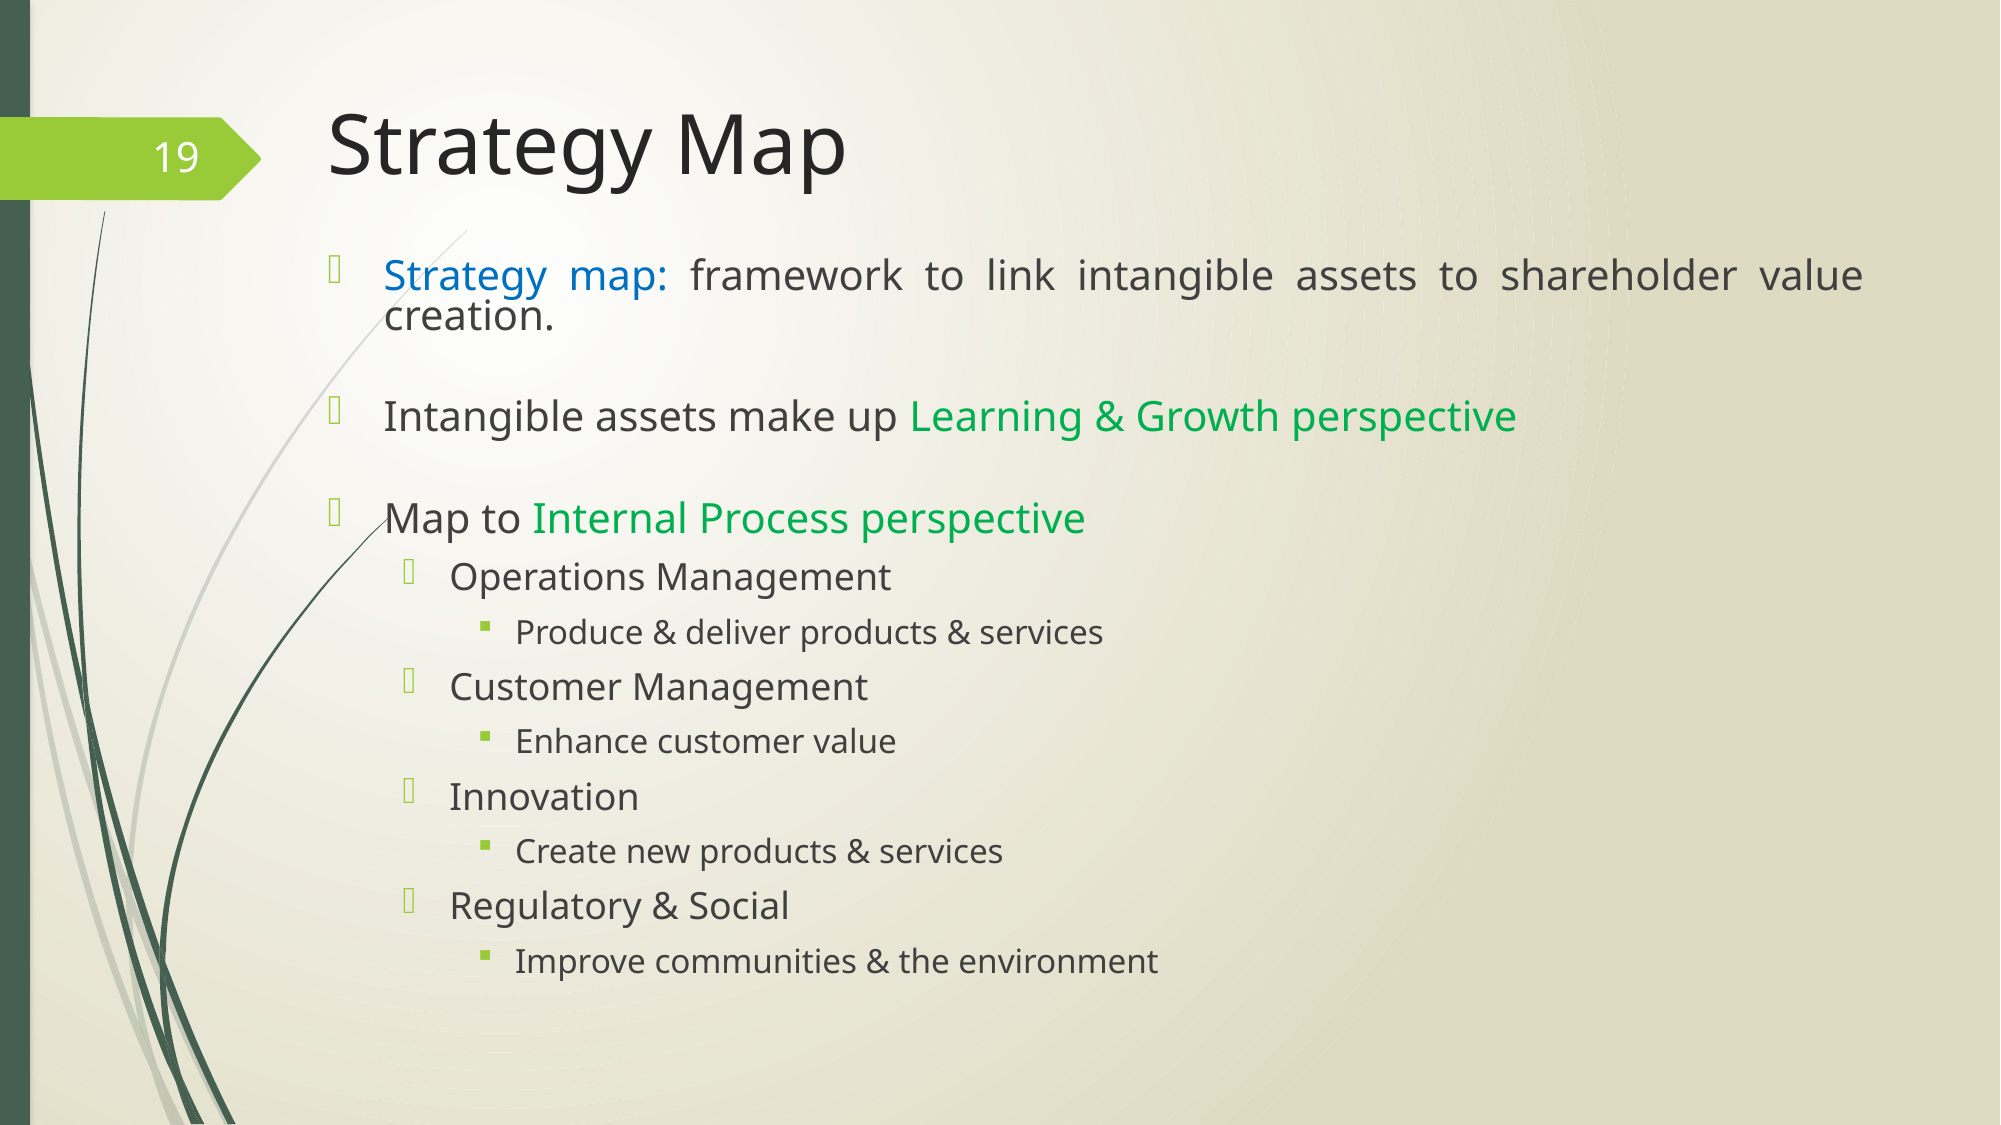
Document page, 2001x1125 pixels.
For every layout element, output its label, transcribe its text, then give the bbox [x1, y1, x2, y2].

list Strategy map: framework to link intangible assets to shareholder value creation. Intangible assets make up Learning & Growth perspective Map to Internal Process perspective Operations Management Produce & deliver products & services Customer Management Enhance customer value Innovation Create new products & services Regulatory & Social Improve communities & the environment [312, 250, 1880, 1075]
title Strategy Map [312, 83, 1688, 209]
slide_number 19 [87, 129, 216, 190]
